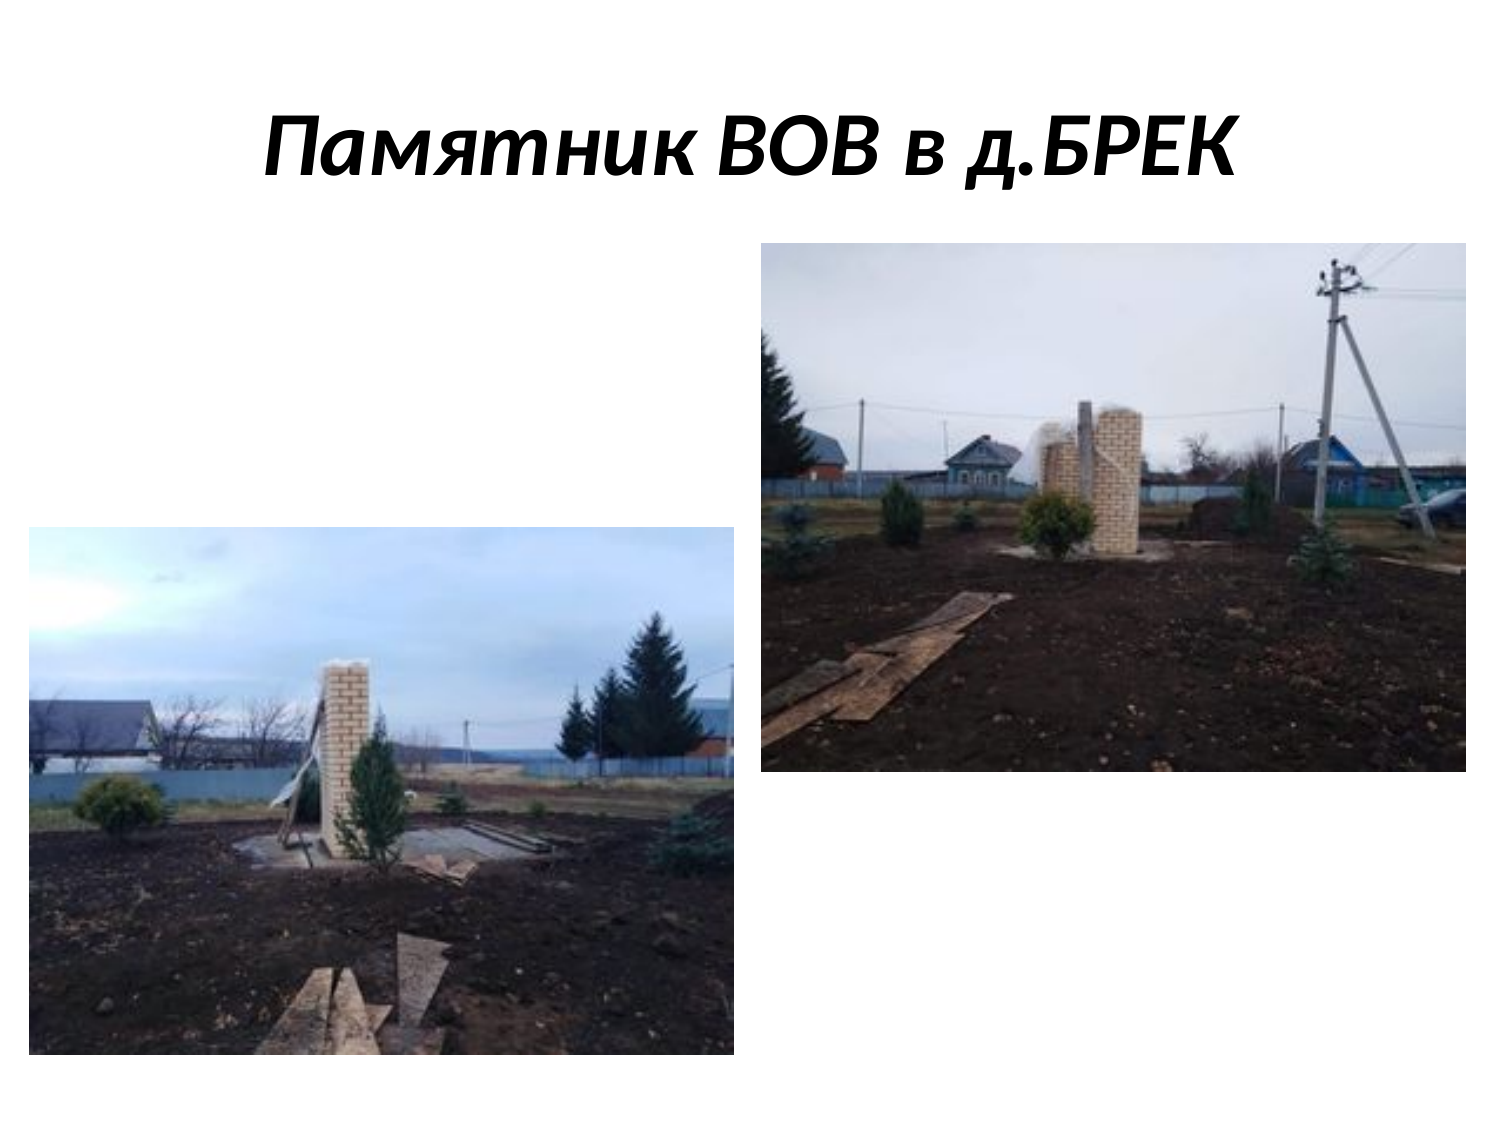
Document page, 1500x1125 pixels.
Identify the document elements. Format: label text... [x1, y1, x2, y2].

title Памятник ВОВ в д.БРЕК [75, 45, 1425, 233]
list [761, 243, 1466, 772]
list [29, 526, 734, 1056]
